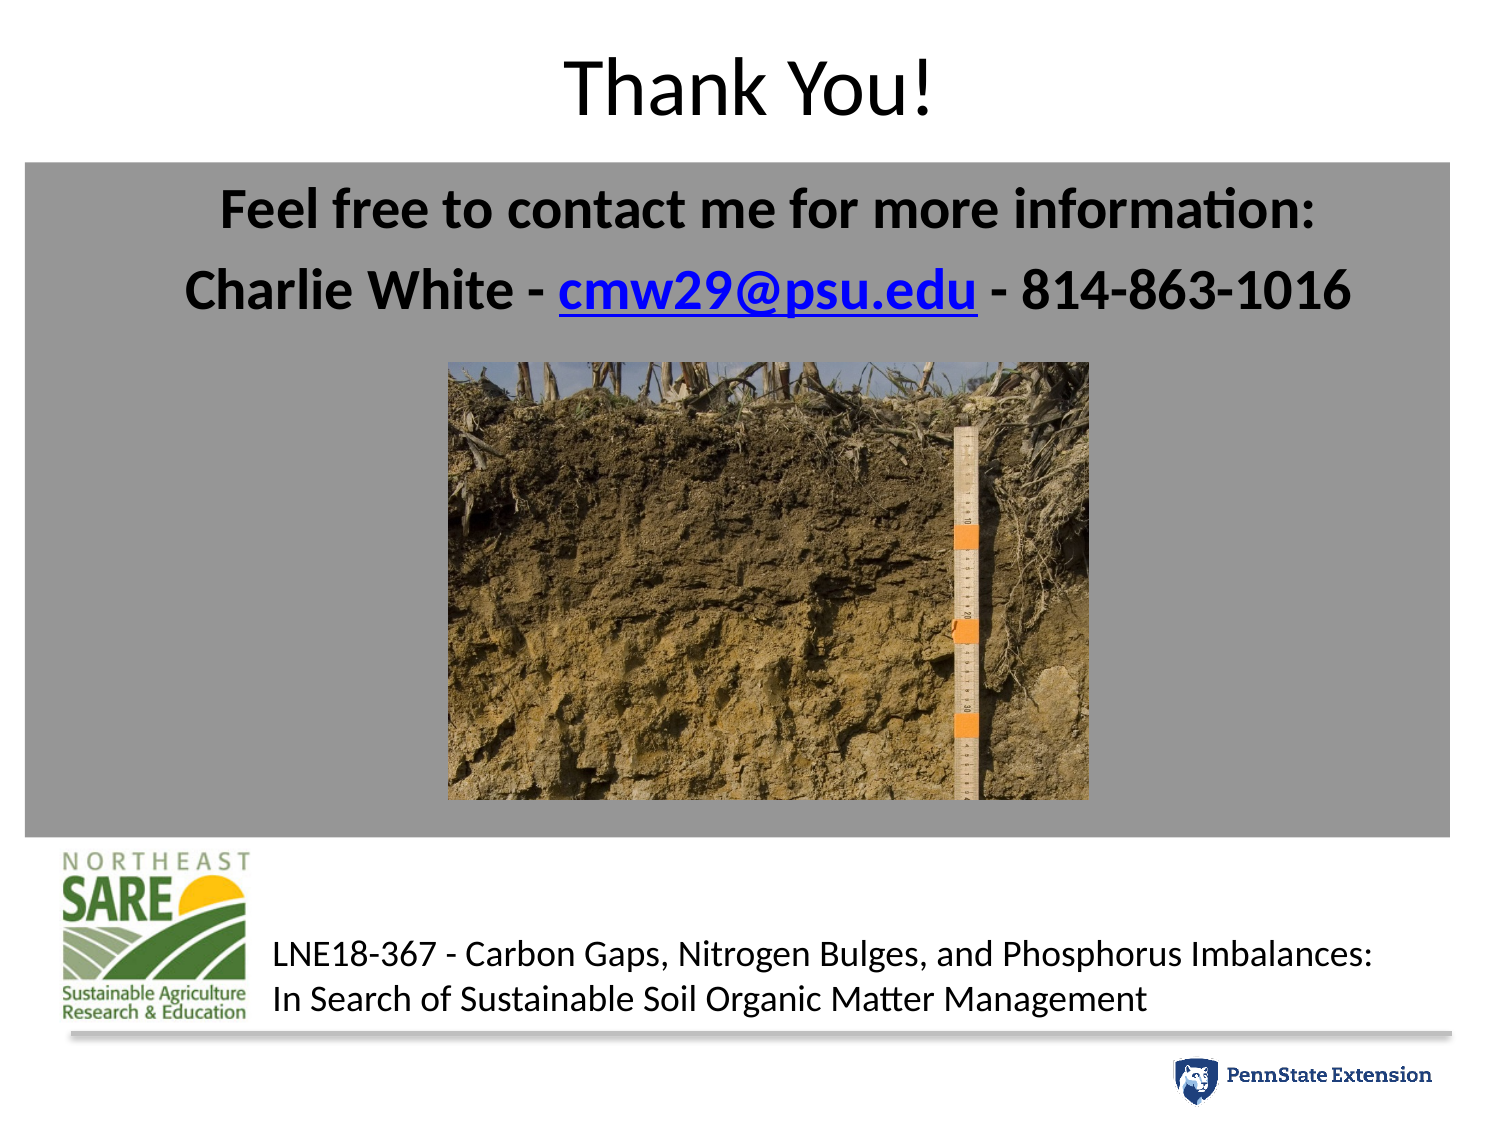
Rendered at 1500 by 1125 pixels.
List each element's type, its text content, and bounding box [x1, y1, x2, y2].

text_box [24, 162, 1450, 838]
text_box Feel free to contact me for more information: Charlie White - cmw29@psu.edu - 814-863-1016 [37, 162, 1500, 525]
picture [448, 362, 1090, 800]
text_box Thank You! [74, 24, 1425, 162]
picture [49, 839, 259, 1026]
text_box LNE18-367 - Carbon Gaps, Nitrogen Bulges, and Phosphorus Imbalances: In Search of Sustainable Soil Organic Matter Management [262, 921, 1419, 1027]
picture [1154, 1037, 1452, 1125]
